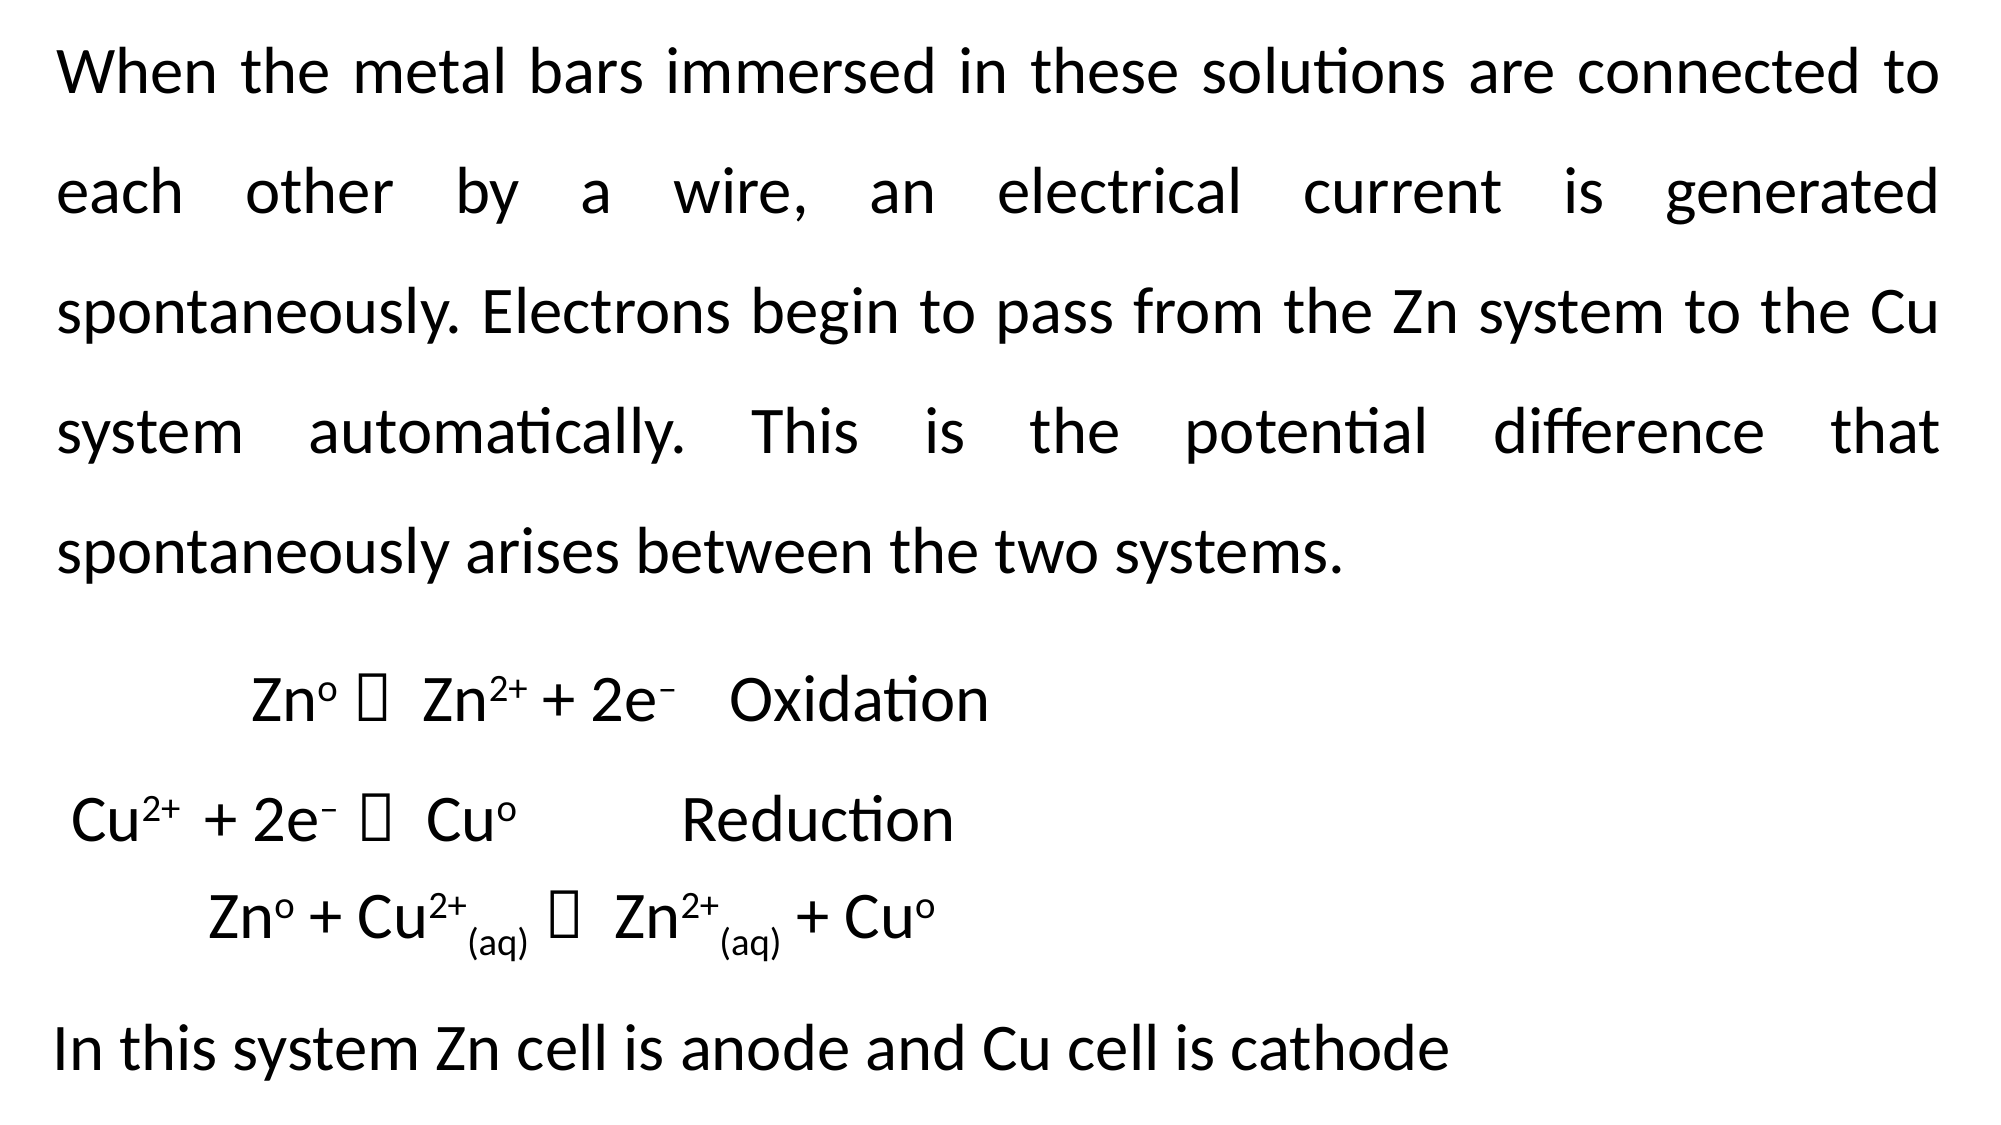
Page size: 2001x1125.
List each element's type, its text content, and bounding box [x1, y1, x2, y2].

text_box Zno  Zn2+ + 2e– Oxidation Cu2+ + 2e–  Cuo Reduction [56, 607, 1508, 862]
text_box Zno + Cu2+(aq)  Zn2+(aq) + Cuo [193, 864, 966, 971]
text_box When the metal bars immersed in these solutions are connected to each other by a wire, an electrical current is generated spontaneously. Electrons begin to pass from the Zn system to the Cu system automatically. This is the potential difference that spontaneously arises between the two systems. [56, 0, 1943, 588]
text_box In this system Zn cell is anode and Cu cell is cathode [37, 996, 1956, 1092]
